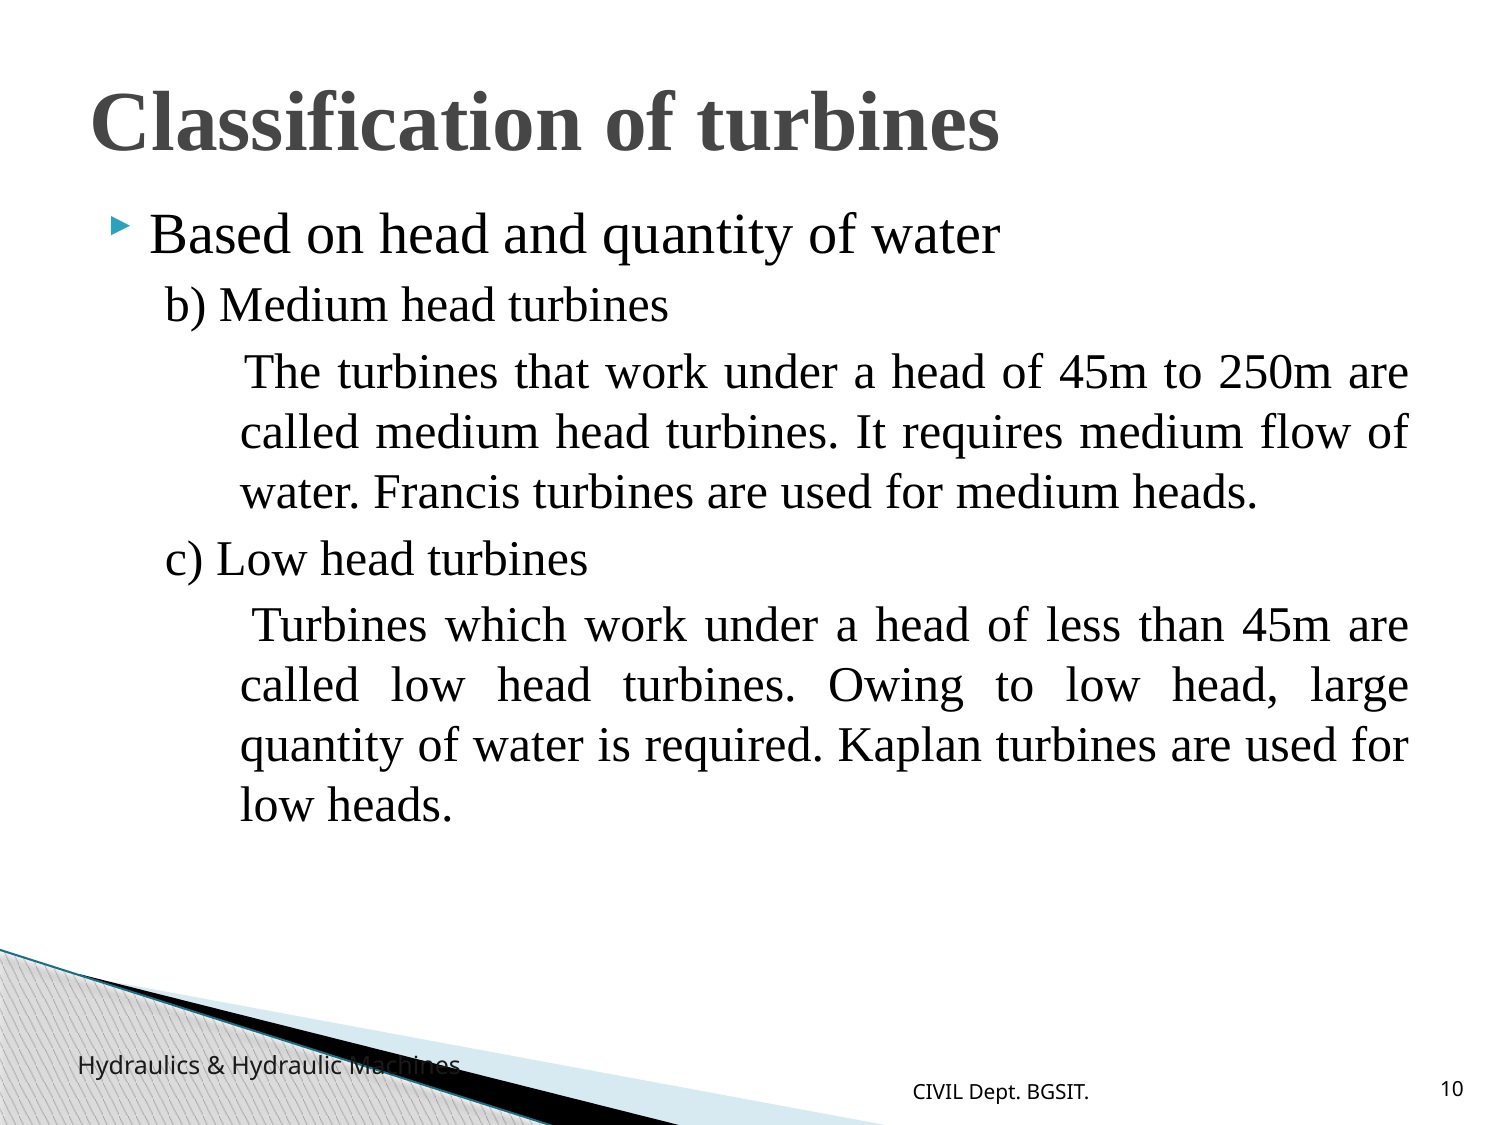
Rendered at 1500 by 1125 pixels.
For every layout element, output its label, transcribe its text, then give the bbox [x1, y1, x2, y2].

list Based on head and quantity of water b) Medium head turbines The turbines that work under a head of 45m to 250m are called medium head turbines. It requires medium flow of water. Francis turbines are used for medium heads. c) Low head turbines Turbines which work under a head of less than 45m are called low head turbines. Owing to low head, large quantity of water is required. Kaplan turbines are used for low heads. [75, 188, 1425, 1088]
title Classification of turbines [75, 45, 1425, 188]
slide_number 10 [1418, 1051, 1479, 1112]
footer CIVIL Dept. BGSIT. [718, 1051, 1105, 1112]
